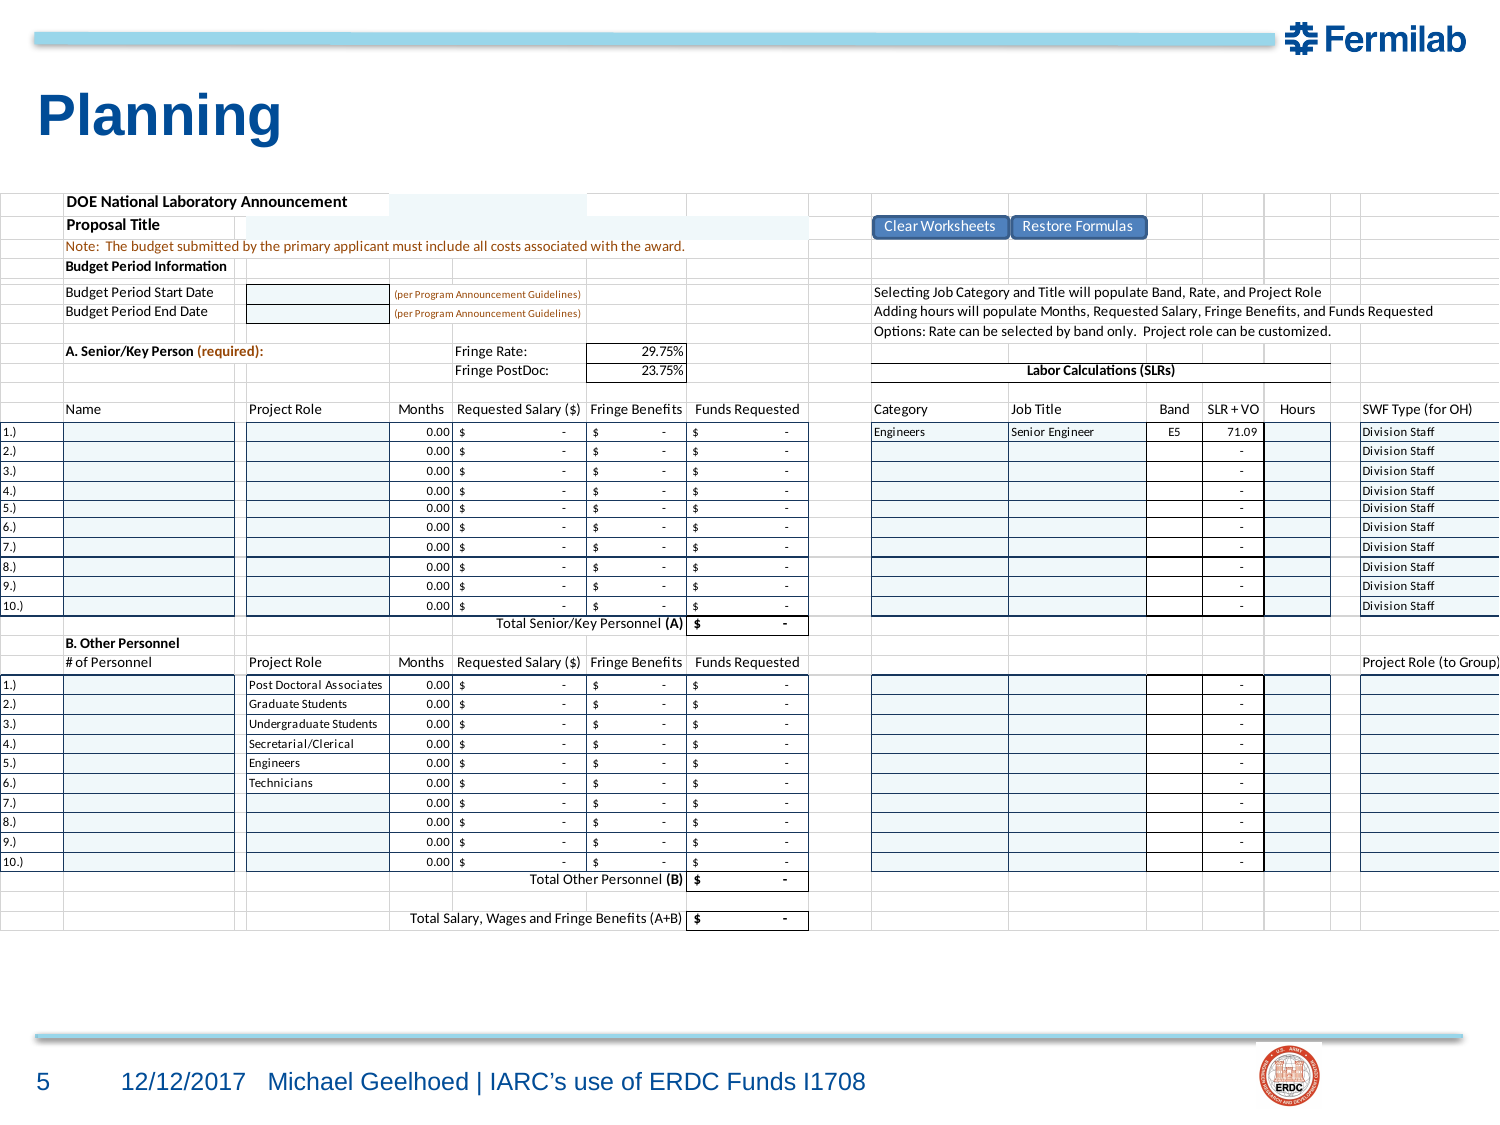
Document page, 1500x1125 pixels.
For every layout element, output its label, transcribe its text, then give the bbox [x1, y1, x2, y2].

title Planning [37, 76, 1463, 147]
picture [1256, 1042, 1323, 1109]
slide_number 5 [36, 1065, 105, 1105]
picture [1285, 22, 1466, 55]
picture [0, 193, 1500, 932]
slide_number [120, 1065, 252, 1106]
footer Michael Geelhoed | IARC’s use of ERDC Funds I1708 [267, 1065, 1177, 1105]
